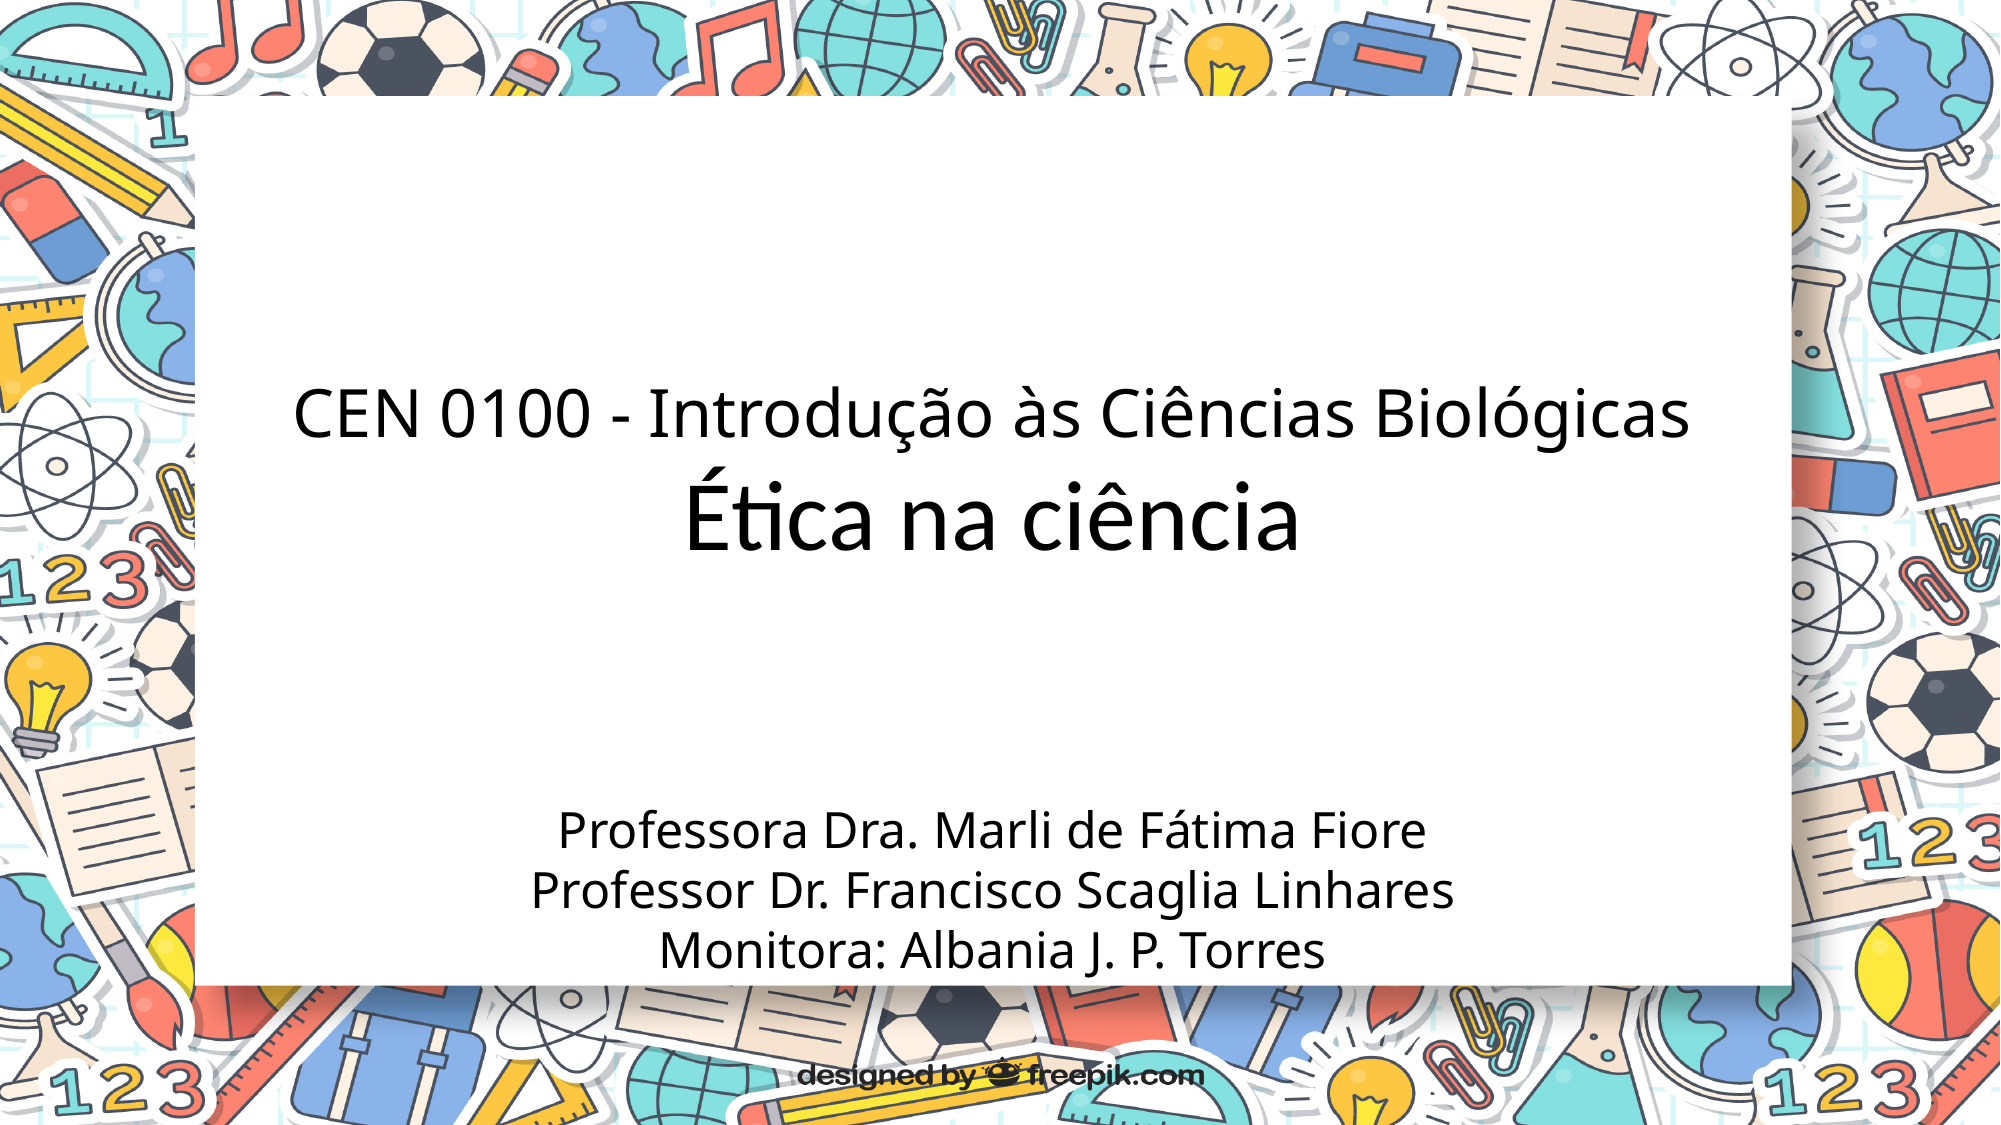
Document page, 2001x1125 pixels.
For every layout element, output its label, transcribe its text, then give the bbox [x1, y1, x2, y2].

title CEN 0100 - Introdução às Ciências Biológicas Ética na ciência Professora Dra. Marli de Fátima Fiore Professor Dr. Francisco Scaglia Linhares Monitora: Albania J. P. Torres [194, 96, 1792, 986]
